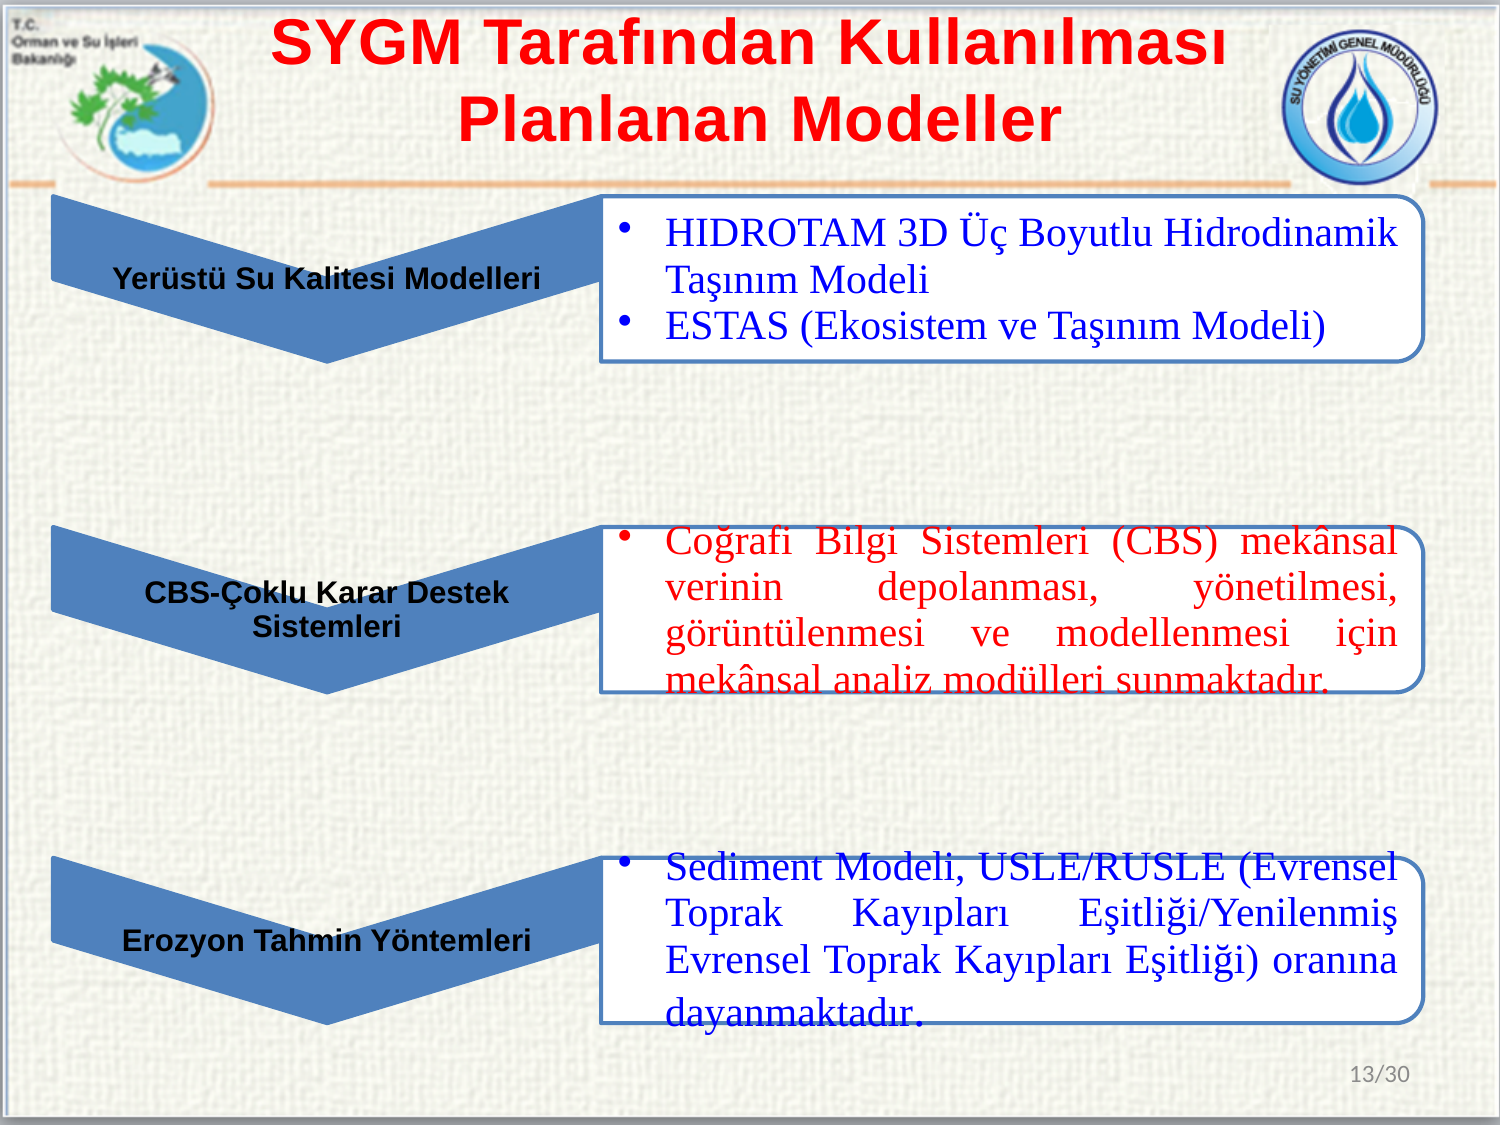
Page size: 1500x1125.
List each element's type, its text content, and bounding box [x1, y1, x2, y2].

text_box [52, 195, 1424, 1024]
picture [0, 0, 1500, 1125]
slide_number 13/30 [1074, 1042, 1425, 1103]
text_box SYGM Tarafından Kullanılması Planlanan Modeller [85, 7, 1435, 147]
